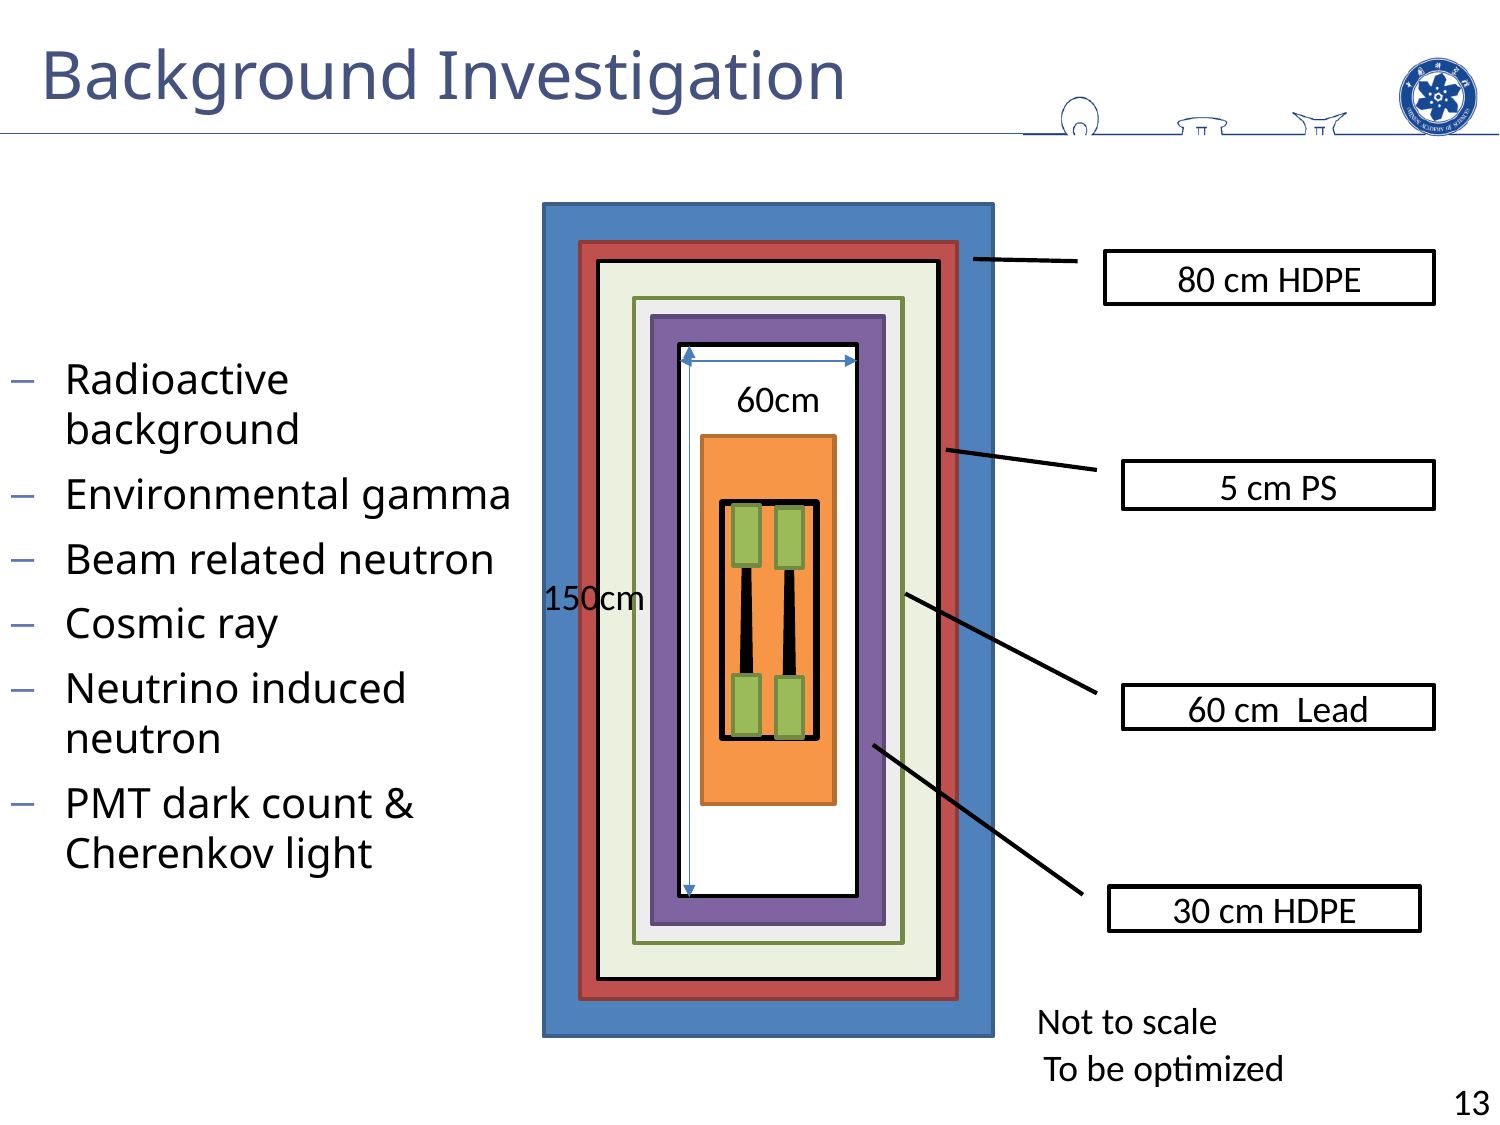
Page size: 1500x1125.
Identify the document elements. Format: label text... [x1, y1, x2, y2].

text_box To be optimized [1035, 1039, 1439, 1096]
slide_number 13 [1444, 1069, 1500, 1125]
list Background Investigation [32, 24, 1058, 344]
picture [1058, 54, 1500, 141]
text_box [527, 204, 1435, 1037]
list Radioactive background Environmental gamma Beam related neutron Cosmic ray Neutrino induced neutron PMT dark count & Cherenkov light [0, 344, 521, 896]
